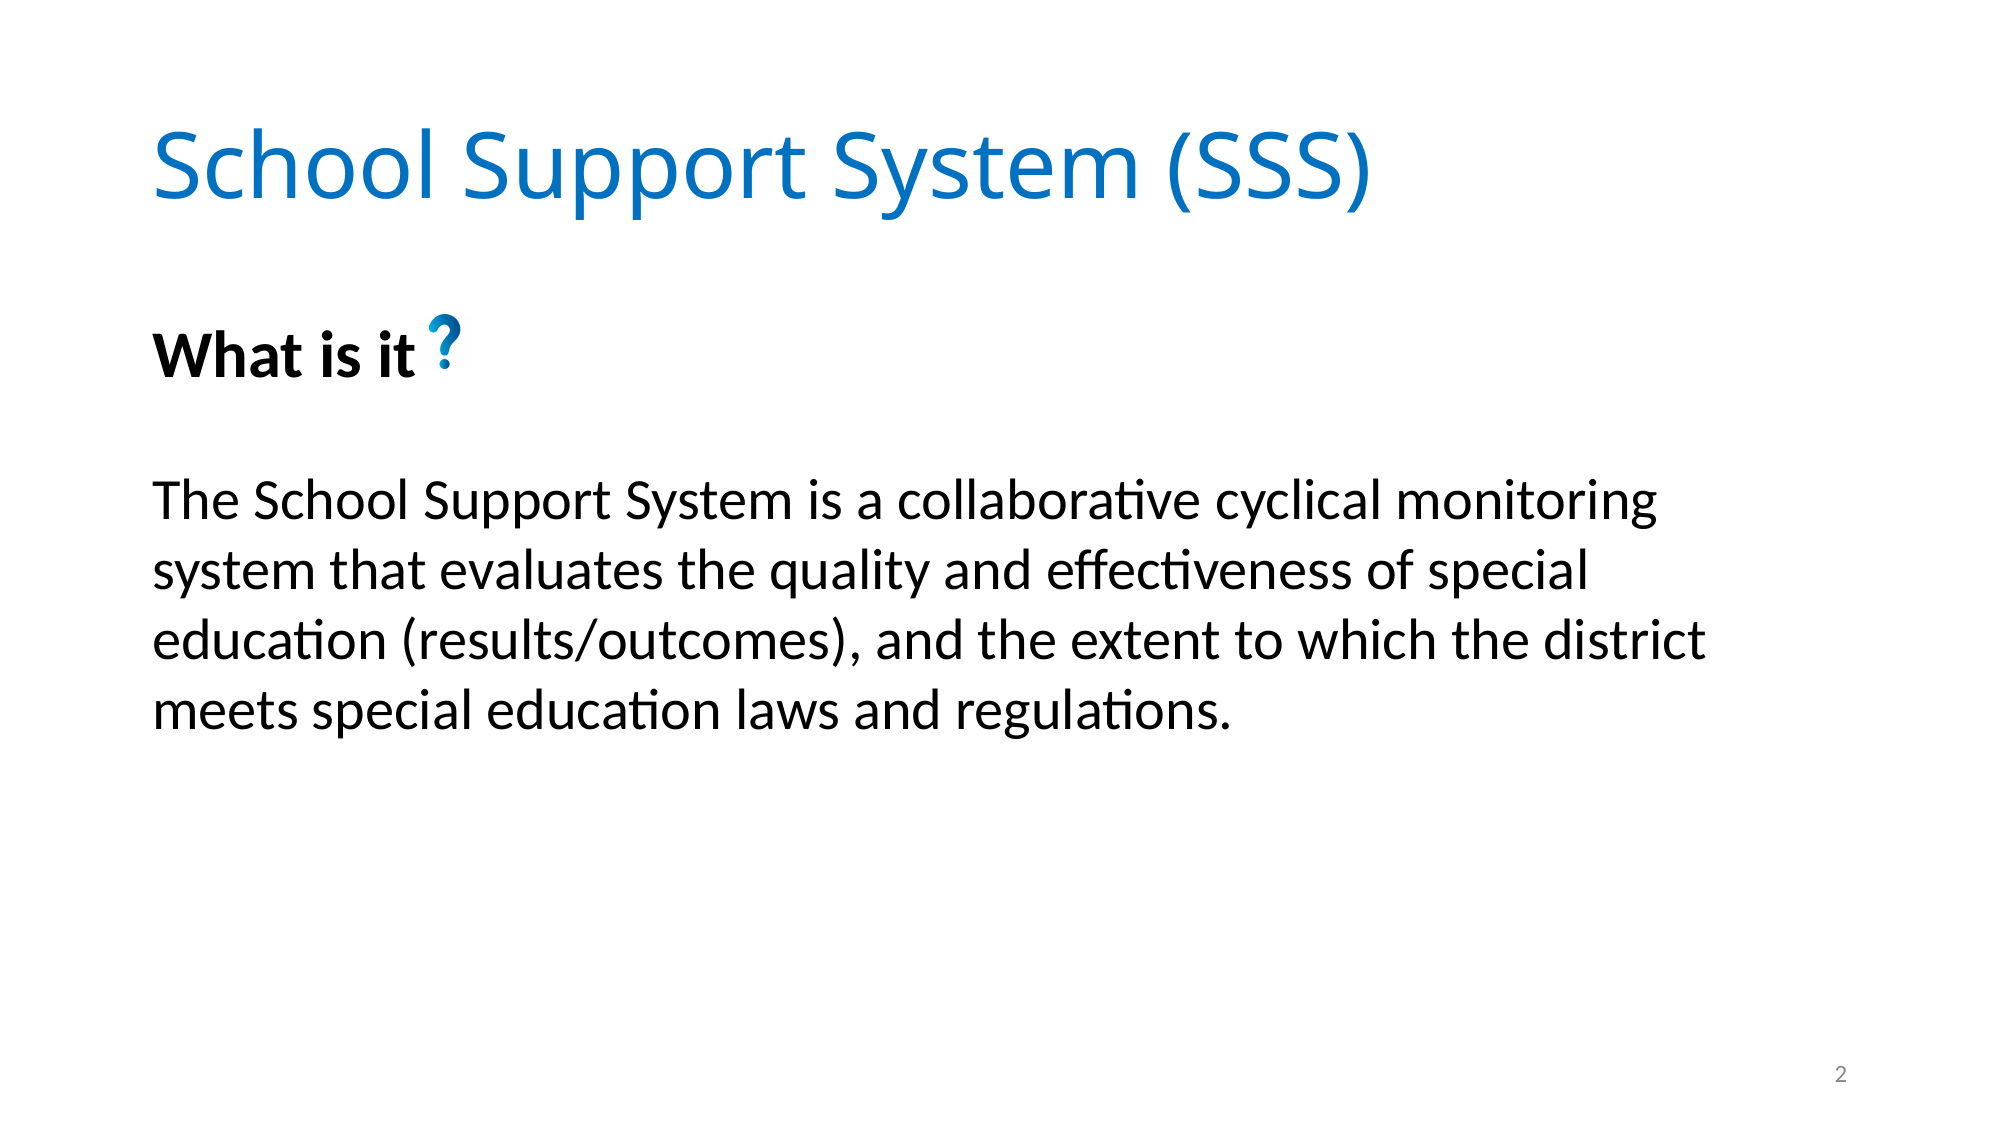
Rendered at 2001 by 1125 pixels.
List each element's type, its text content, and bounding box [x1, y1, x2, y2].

text_box What is it The School Support System is a collaborative cyclical monitoring system that evaluates the quality and effectiveness of special education (results/outcomes), and the extent to which the district meets special education laws and regulations. [137, 303, 1842, 749]
text_box 2 [1412, 1042, 1863, 1103]
title School Support System (SSS) [137, 59, 1863, 278]
picture [417, 314, 472, 369]
